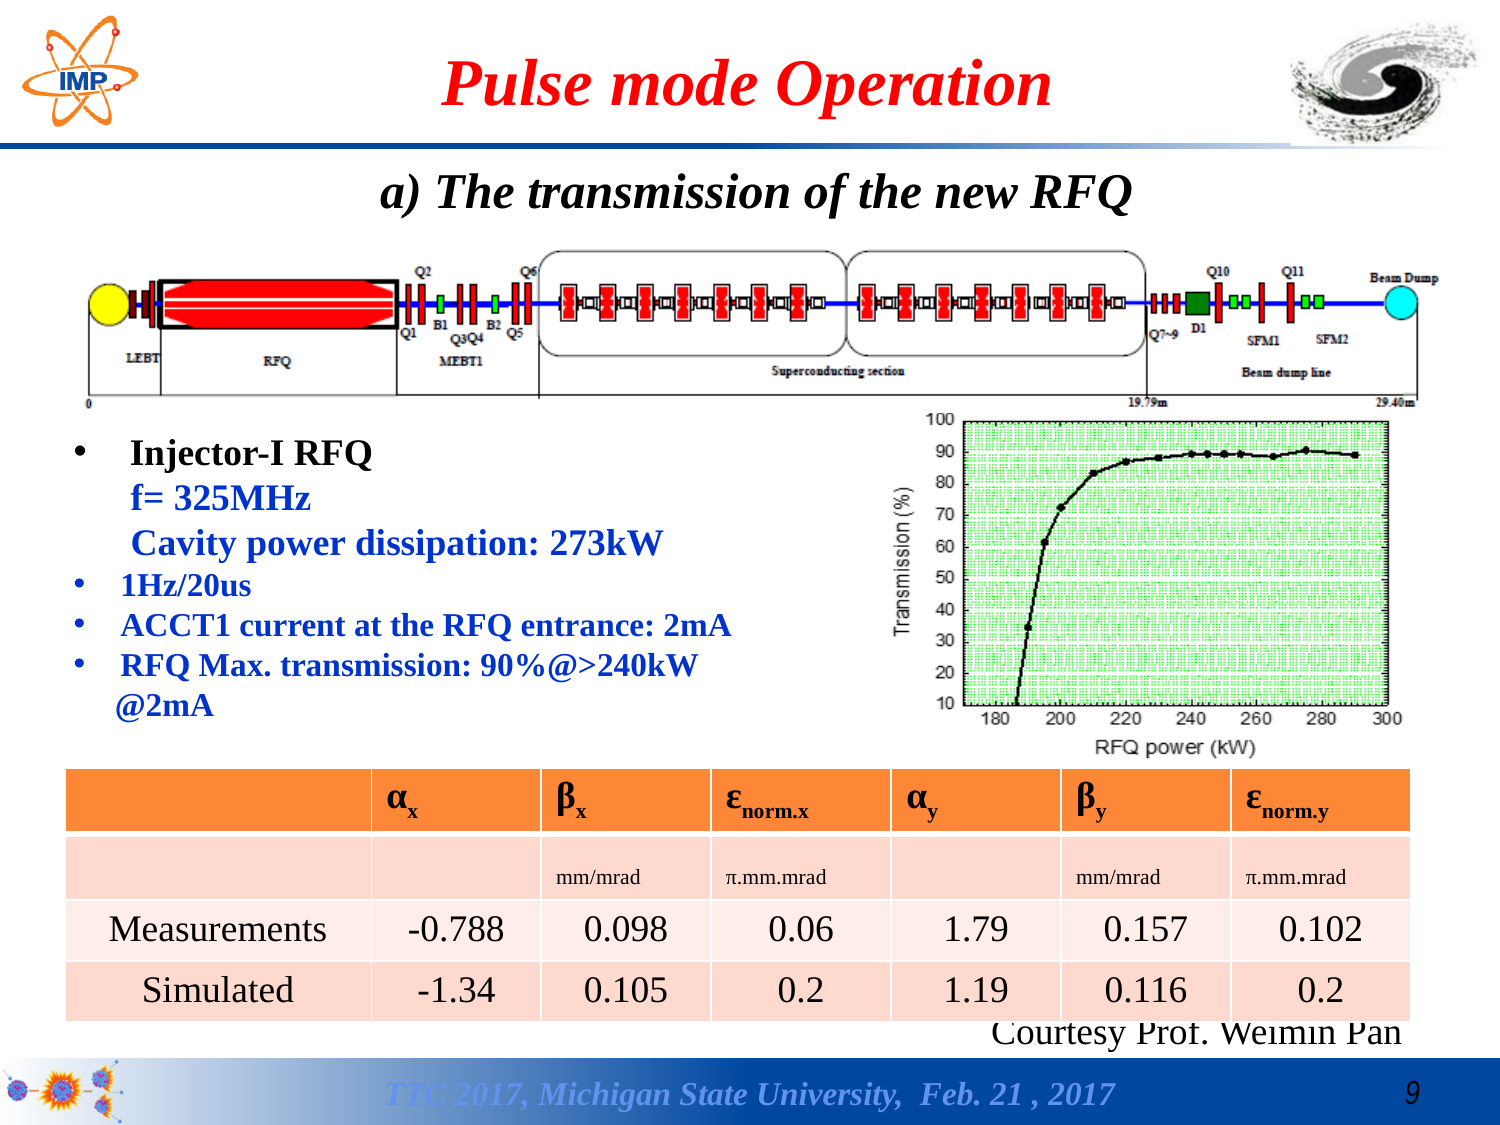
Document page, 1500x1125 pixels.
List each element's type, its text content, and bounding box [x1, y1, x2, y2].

table_header βy [1062, 773, 1230, 831]
table_cell mm/mrad [542, 837, 710, 899]
table_cell 0.2 [712, 962, 890, 1021]
table_cell Simulated [66, 962, 371, 1021]
table_header εnorm.x [712, 769, 890, 831]
text_box Injector-I RFQ f= 325MHz Cavity power dissipation: 273kW 1Hz/20us ACCT1 current at the RFQ entrance: 2mA RFQ Max. transmission: 90%@>240kW @2mA [58, 420, 885, 731]
table_cell 0.116 [1062, 962, 1230, 1021]
table_cell 0.157 [1062, 901, 1230, 960]
text_box Courtesy Prof. Weimin Pan [976, 999, 1418, 1060]
table_cell [372, 837, 540, 899]
table_cell 1.19 [892, 962, 1060, 1021]
table_cell 0.06 [712, 901, 890, 960]
table_cell 0.102 [1232, 901, 1410, 960]
table_header [66, 769, 371, 831]
table_cell -1.34 [372, 962, 540, 1021]
picture [0, 1058, 129, 1125]
picture [891, 412, 1407, 764]
table_header αx [372, 769, 540, 831]
table_header αy [892, 772, 1060, 831]
text_box Pulse mode Operation a) The transmission of the new RFQ [11, 31, 1500, 232]
table_cell Measurements [66, 901, 371, 960]
table_cell [66, 837, 371, 899]
table_cell -0.788 [372, 901, 540, 960]
table_header εnorm.y [1232, 769, 1410, 831]
table_cell π.mm.mrad [712, 837, 890, 899]
table_cell mm/mrad [1062, 837, 1230, 899]
table_cell [892, 837, 1060, 899]
table_cell 0.098 [542, 901, 710, 960]
table_cell 1.79 [892, 901, 1060, 960]
picture [64, 248, 1449, 410]
table_cell 0.2 [1232, 962, 1410, 1021]
table_cell 0.105 [542, 962, 710, 1021]
table_cell π.mm.mrad [1232, 837, 1410, 899]
table_header βx [542, 769, 710, 831]
